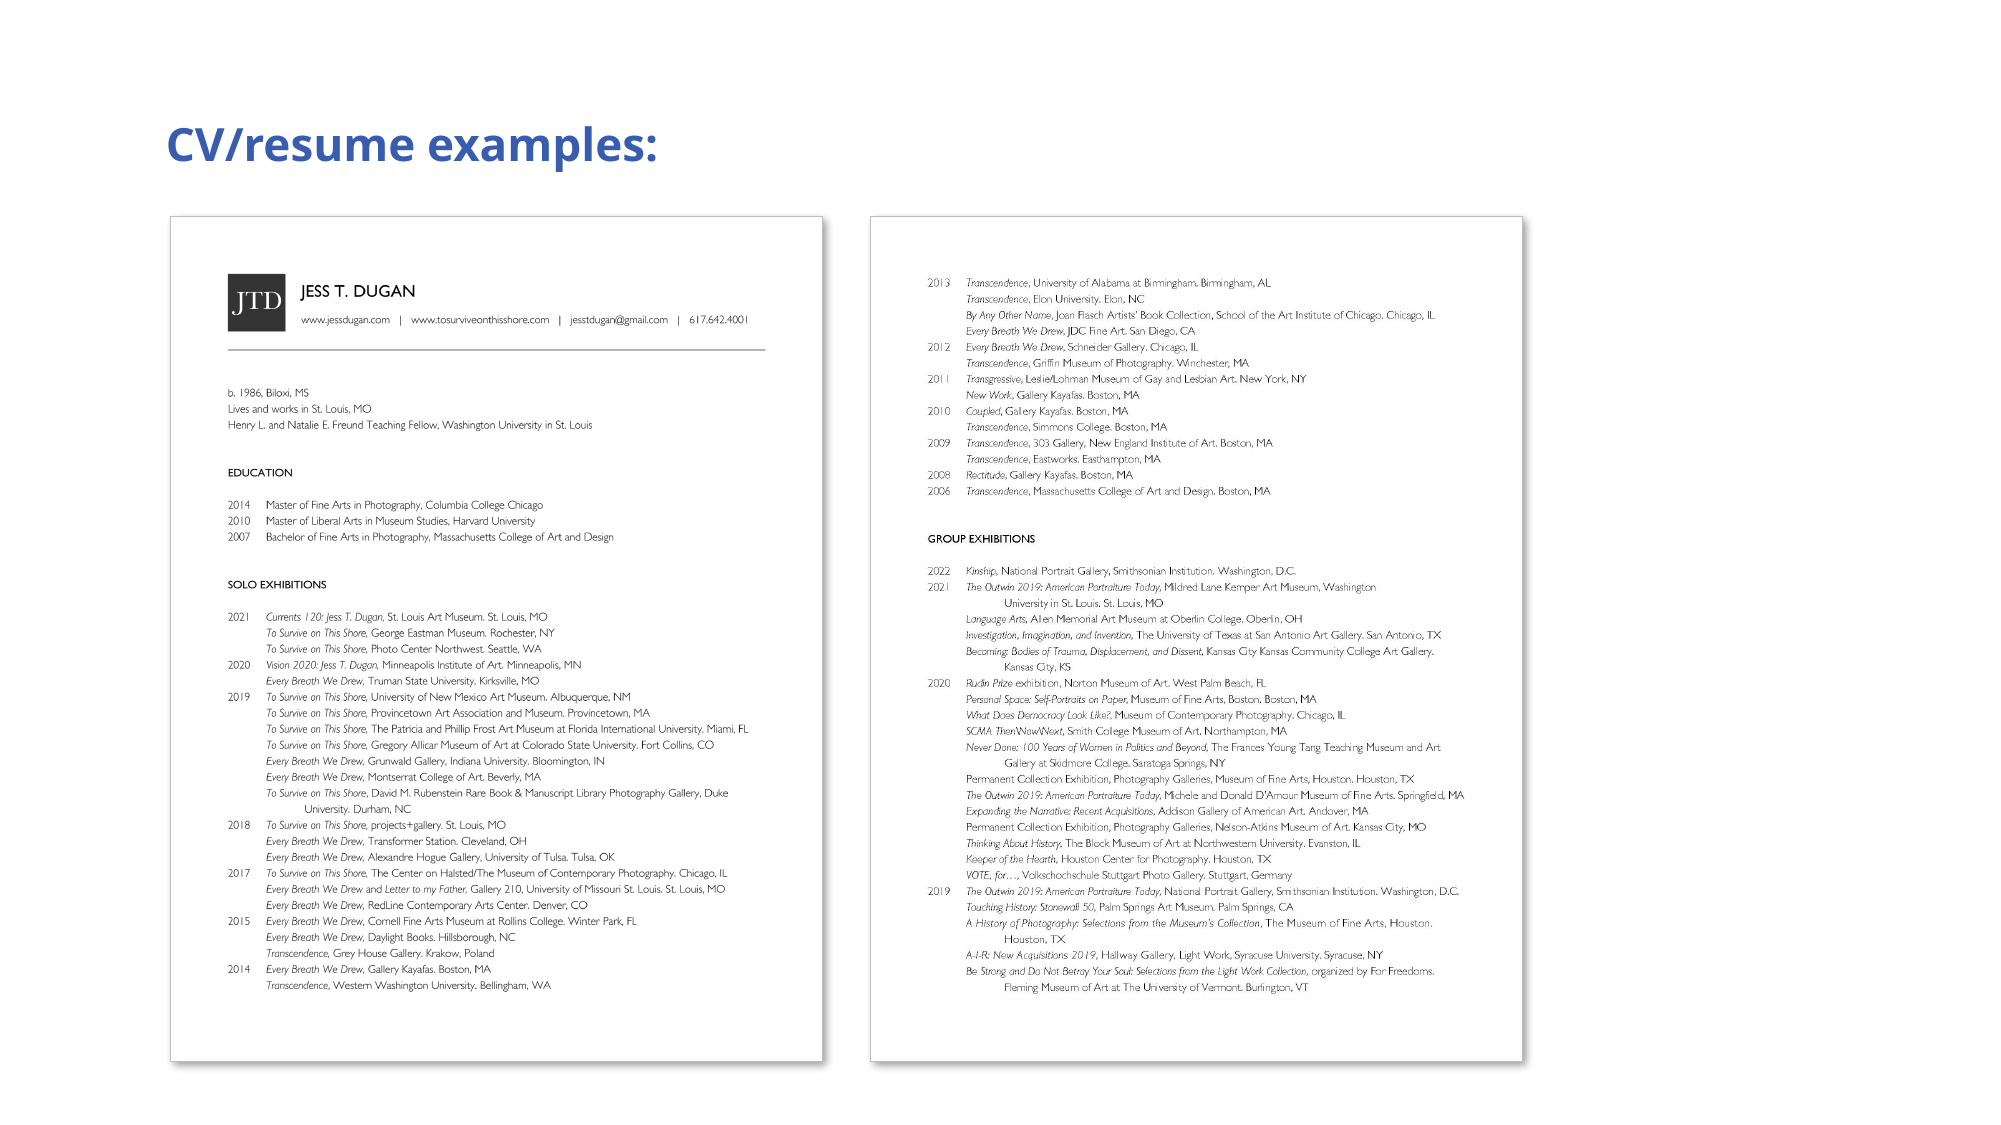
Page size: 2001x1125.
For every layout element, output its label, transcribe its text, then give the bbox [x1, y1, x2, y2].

text_box CV/resume examples: [151, 108, 1849, 178]
picture [170, 216, 823, 1062]
picture [870, 216, 1523, 1062]
